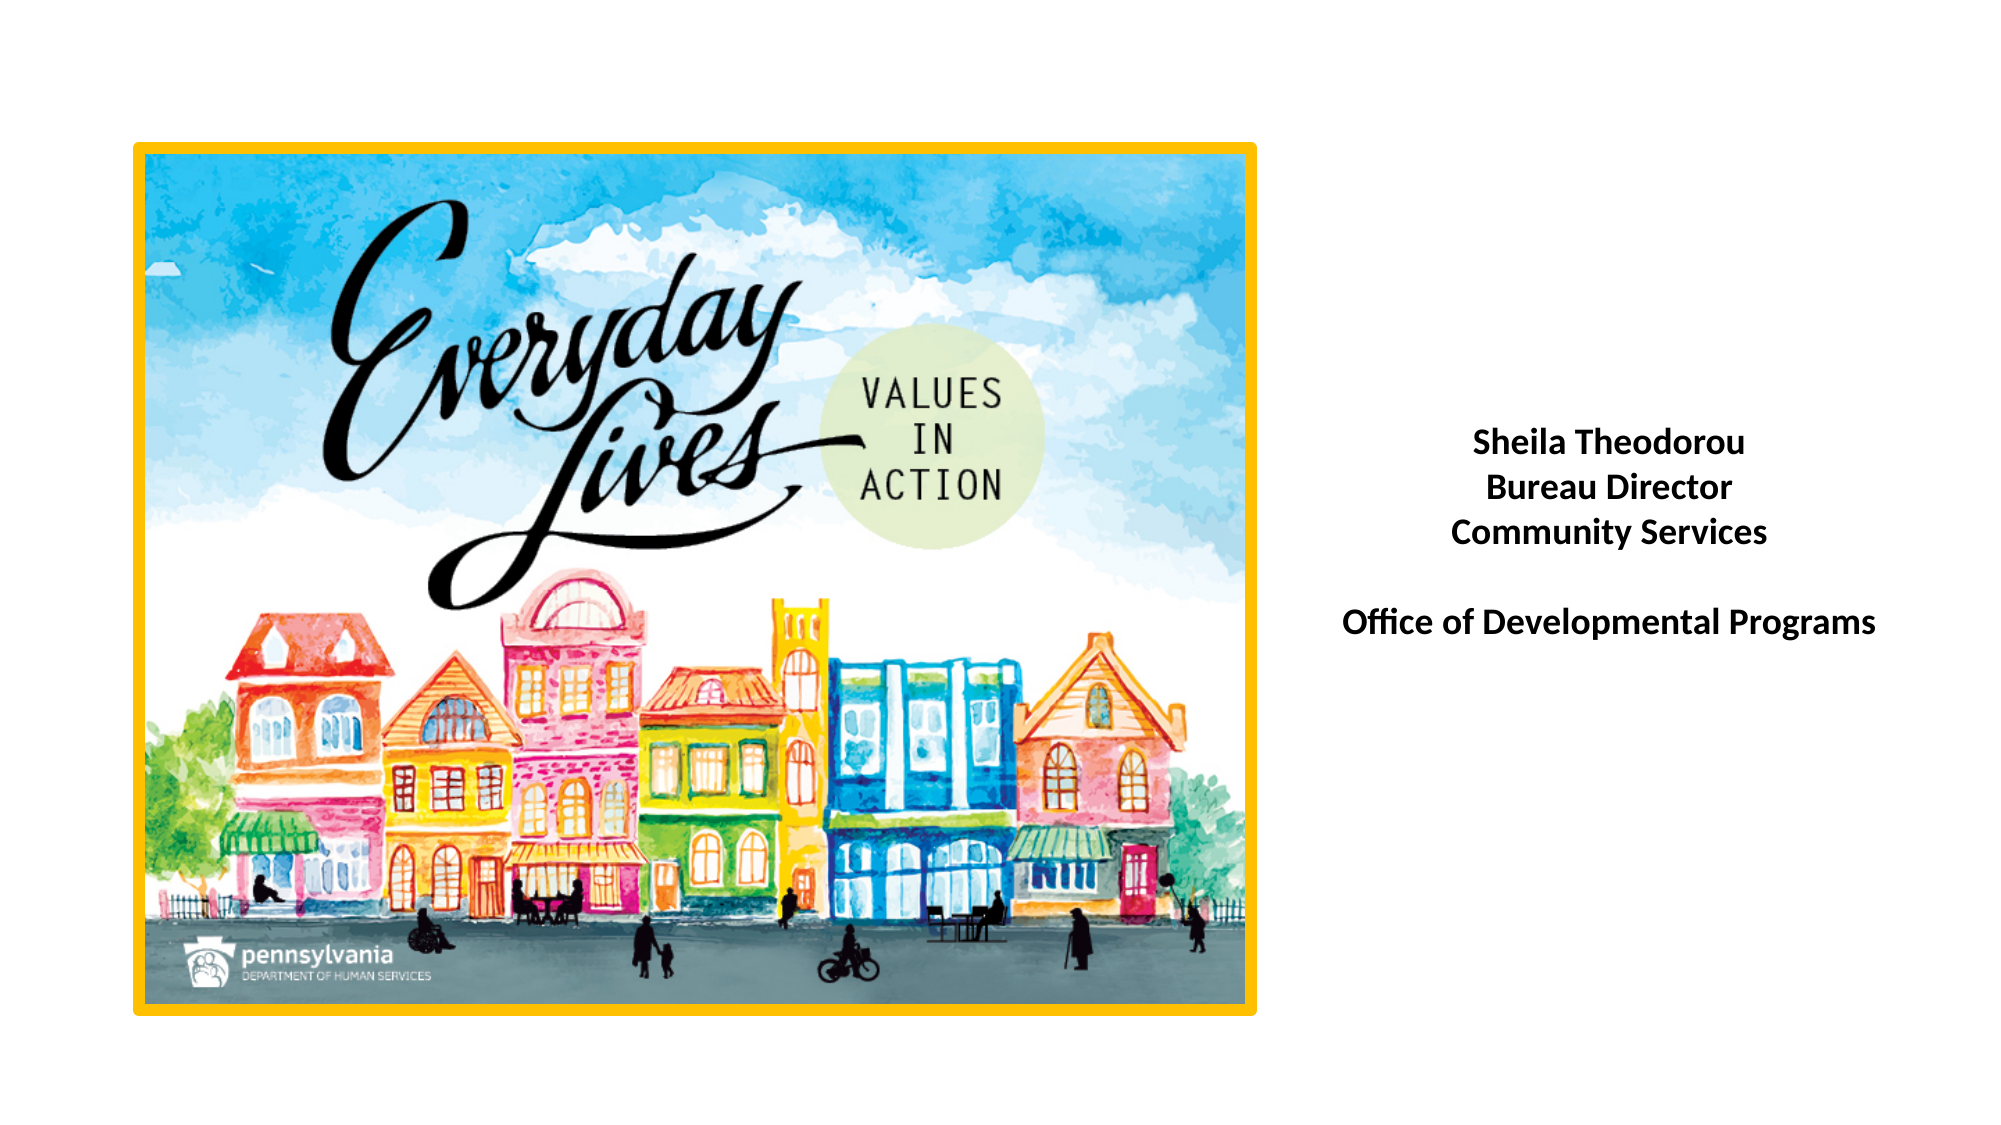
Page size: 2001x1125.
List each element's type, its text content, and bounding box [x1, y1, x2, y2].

picture [145, 154, 1245, 1004]
picture [153, 157, 157, 167]
text_box Sheila Theodorou Bureau Director Community Services Office of Developmental Programs [1297, 409, 1922, 695]
